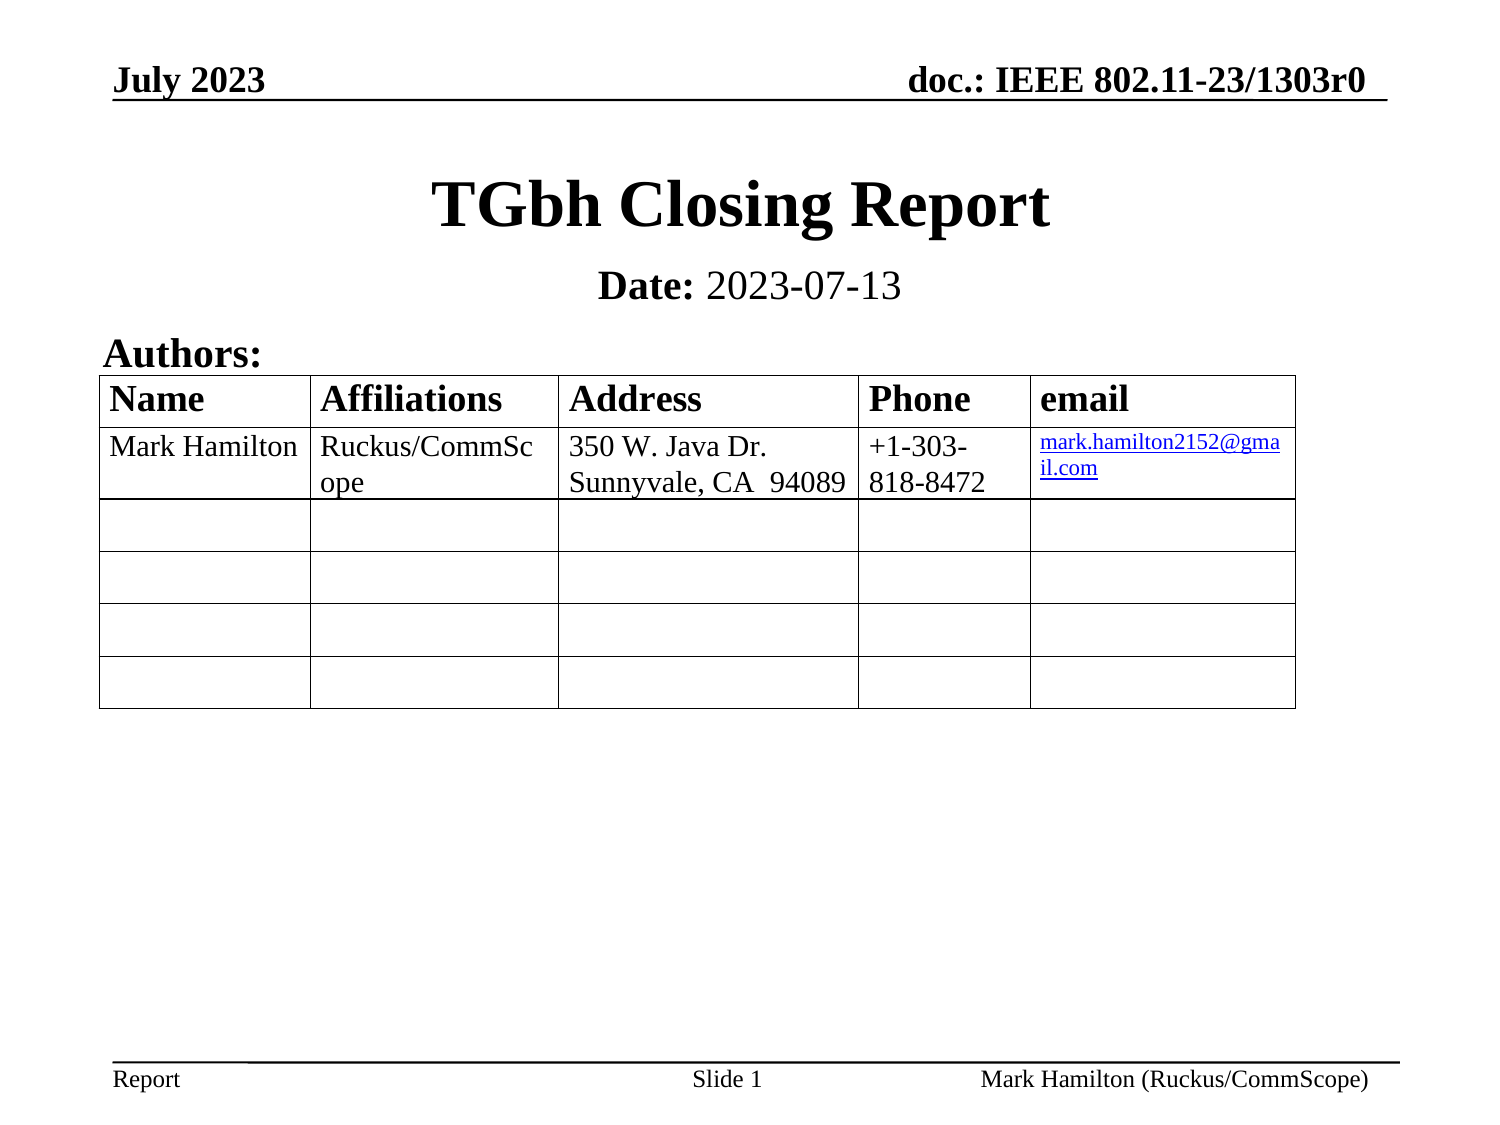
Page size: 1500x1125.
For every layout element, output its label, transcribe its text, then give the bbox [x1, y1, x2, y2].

title TGbh Closing Report [112, 112, 1388, 249]
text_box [84, 374, 1326, 807]
list Date: 2023-07-13 [112, 249, 1388, 313]
text_box Authors: [87, 318, 325, 373]
